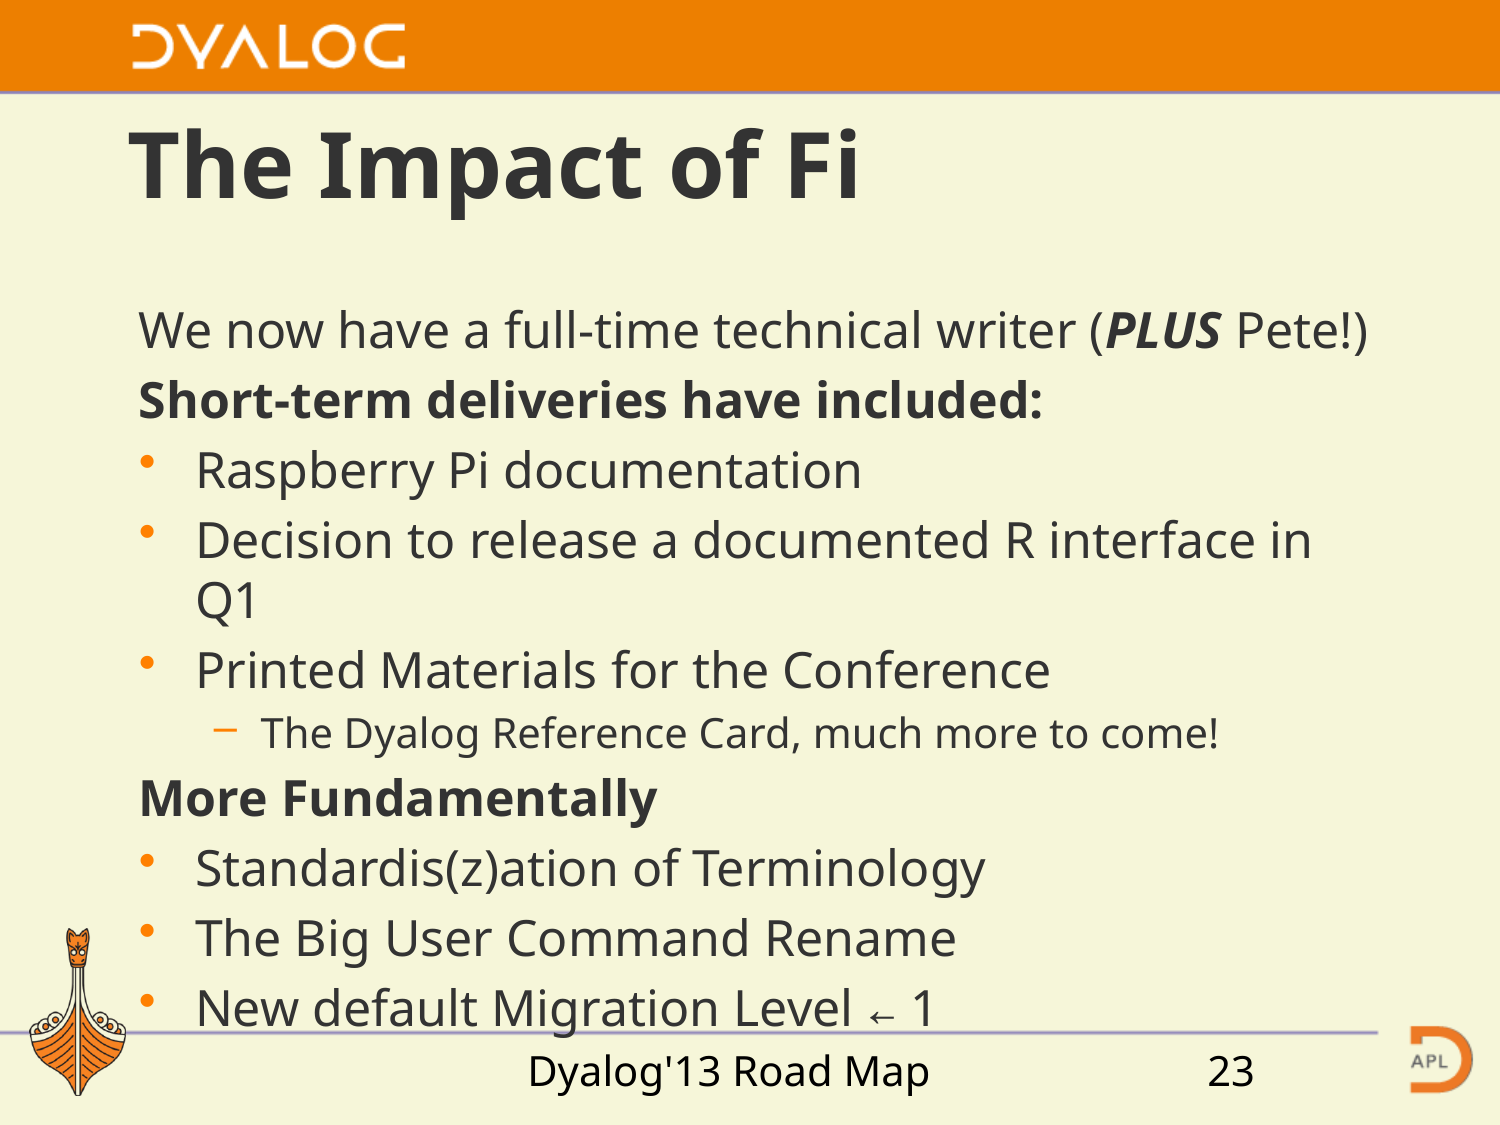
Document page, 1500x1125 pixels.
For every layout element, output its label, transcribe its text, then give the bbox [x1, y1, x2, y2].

slide_number 23 [1074, 1037, 1388, 1113]
footer Dyalog'13 Road Map [512, 1037, 988, 1113]
list We now have a full-time technical writer (PLUS Pete!) Short-term deliveries have included: Raspberry Pi documentation Decision to release a documented R interface in Q1 Printed Materials for the Conference The Dyalog Reference Card, much more to come! More Fundamentally Standardis(z)ation of Terminology The Big User Command Rename New default Migration Level ← 1 [123, 290, 1399, 966]
title The Impact of Fi [112, 99, 1388, 288]
picture [0, 0, 1500, 1125]
slide_number [112, 1037, 425, 1113]
